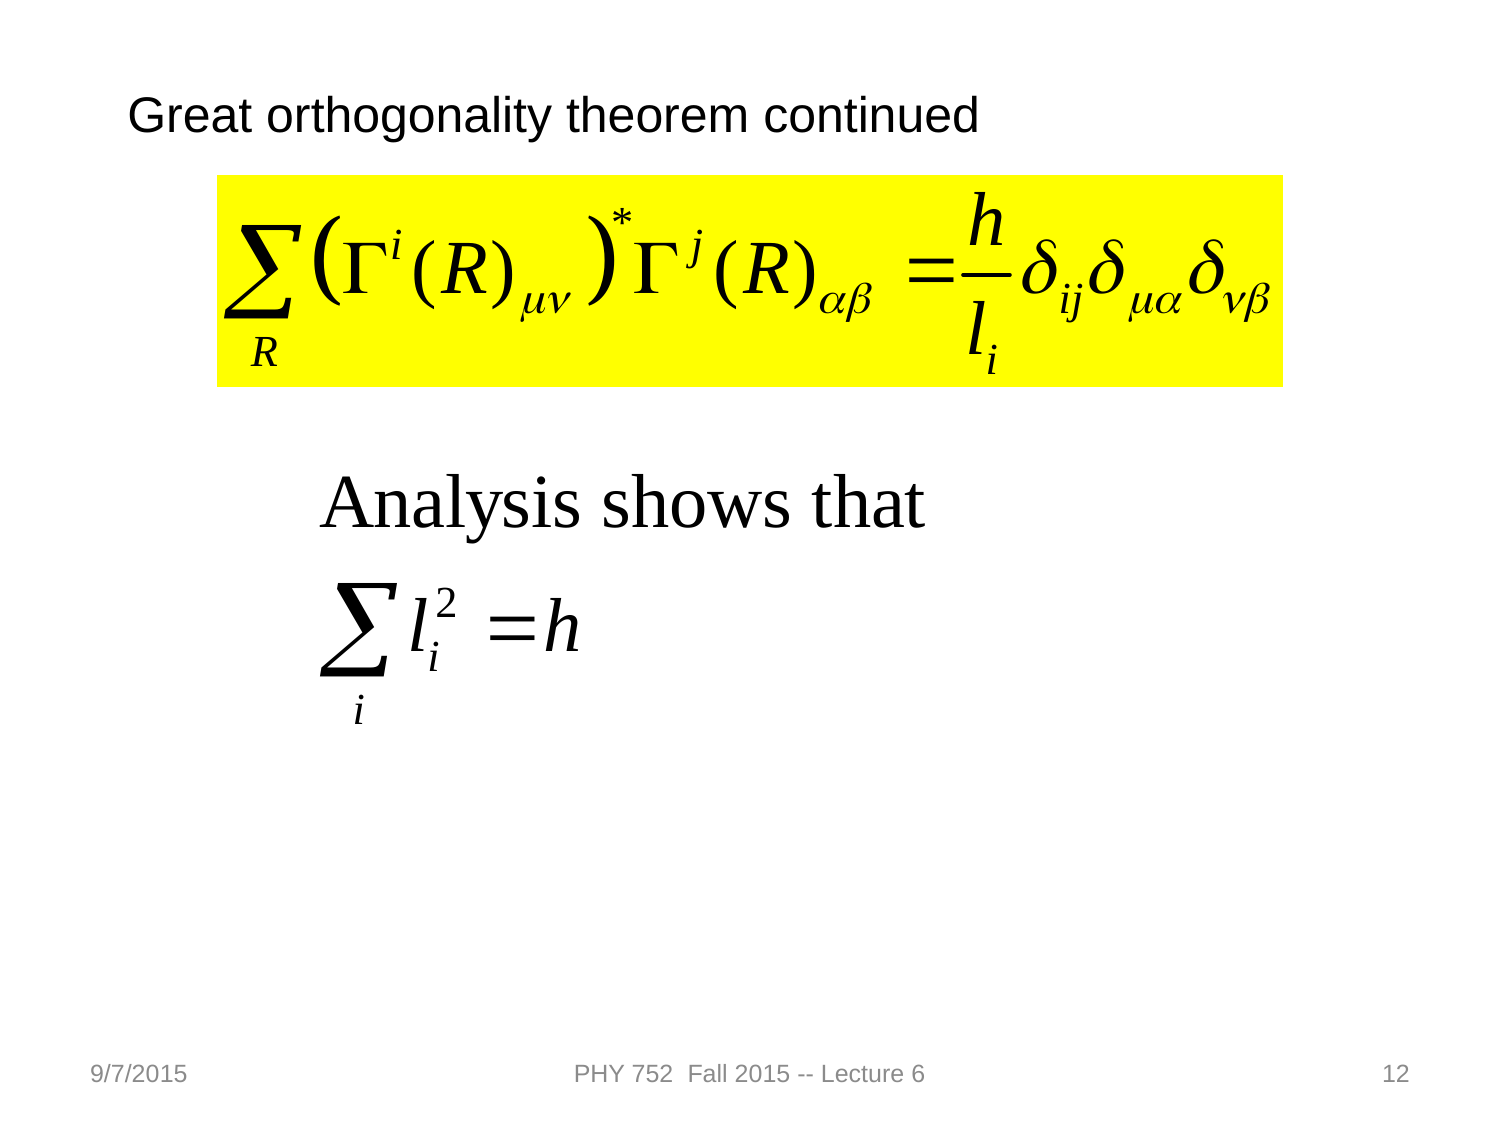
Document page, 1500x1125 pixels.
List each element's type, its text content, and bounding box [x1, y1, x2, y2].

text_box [312, 461, 938, 738]
footer PHY 752 Fall 2015 -- Lecture 6 [512, 1042, 988, 1103]
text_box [216, 174, 1284, 388]
text_box Great orthogonality theorem continued [112, 74, 1425, 150]
slide_number 12 [1074, 1042, 1425, 1103]
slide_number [75, 1042, 425, 1103]
